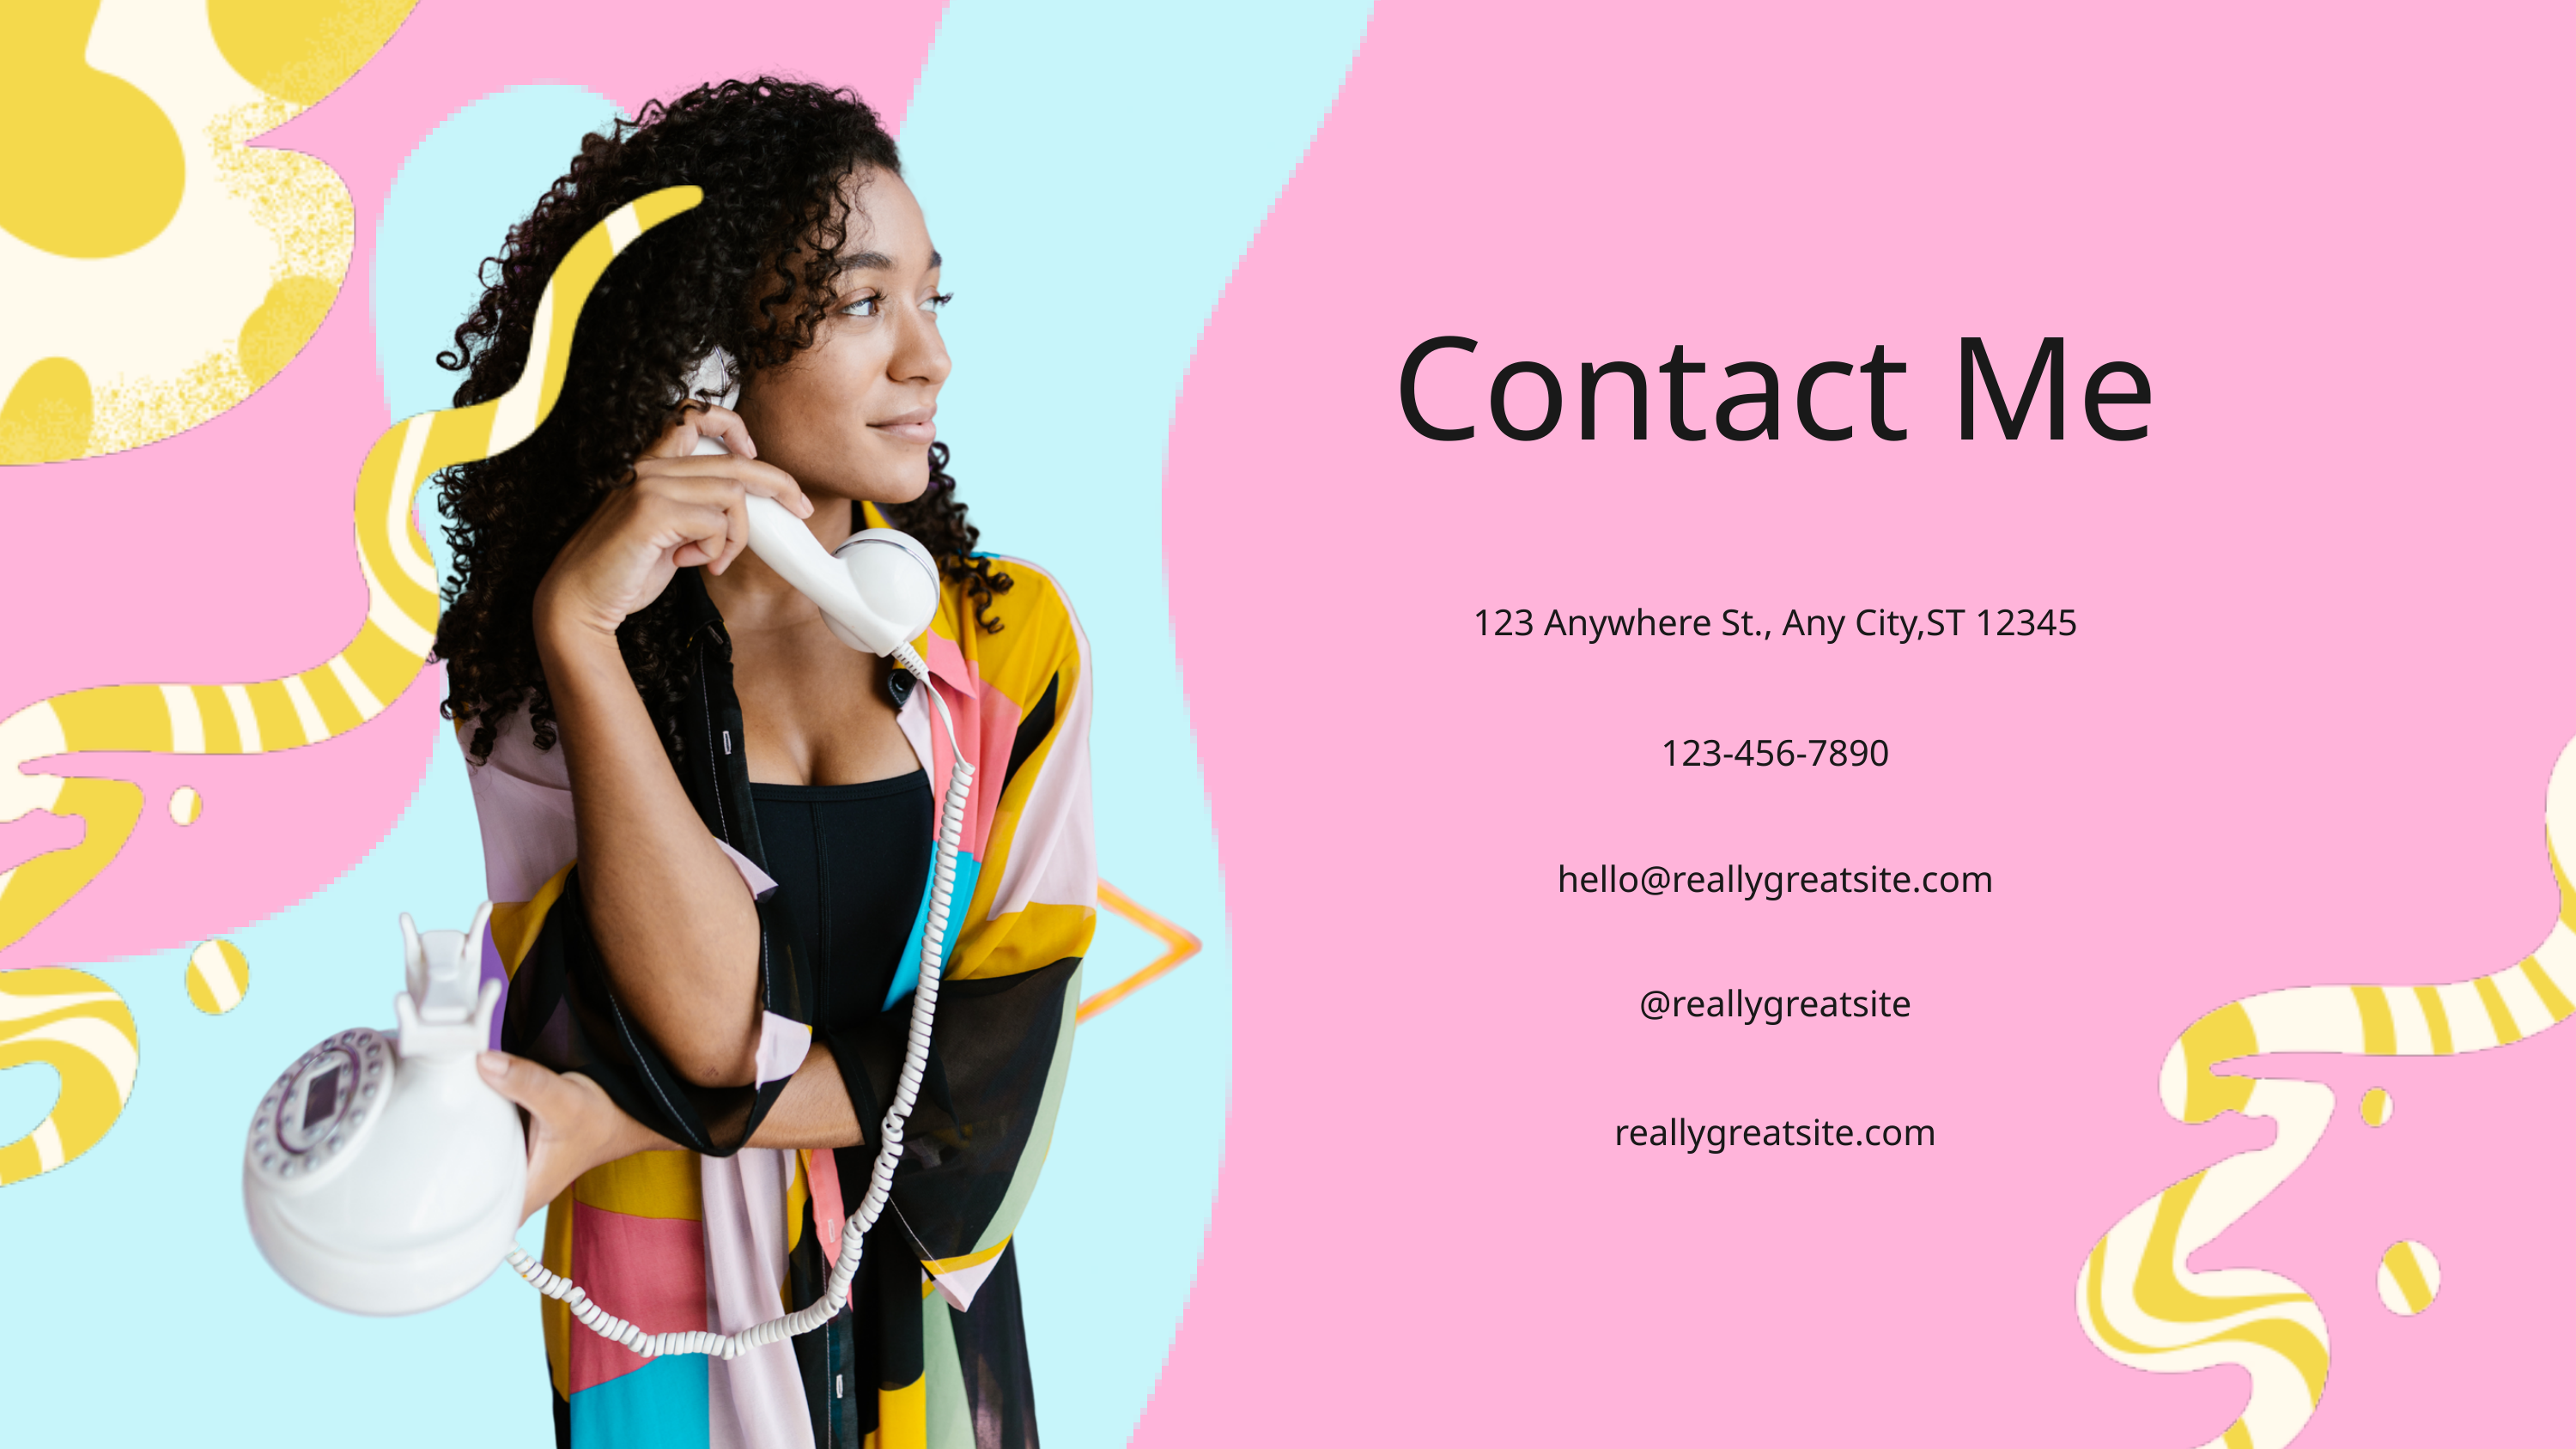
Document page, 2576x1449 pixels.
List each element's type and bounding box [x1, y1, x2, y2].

picture [2068, 487, 2576, 1449]
picture [0, 0, 1388, 1449]
text_box [1266, 311, 2286, 1149]
